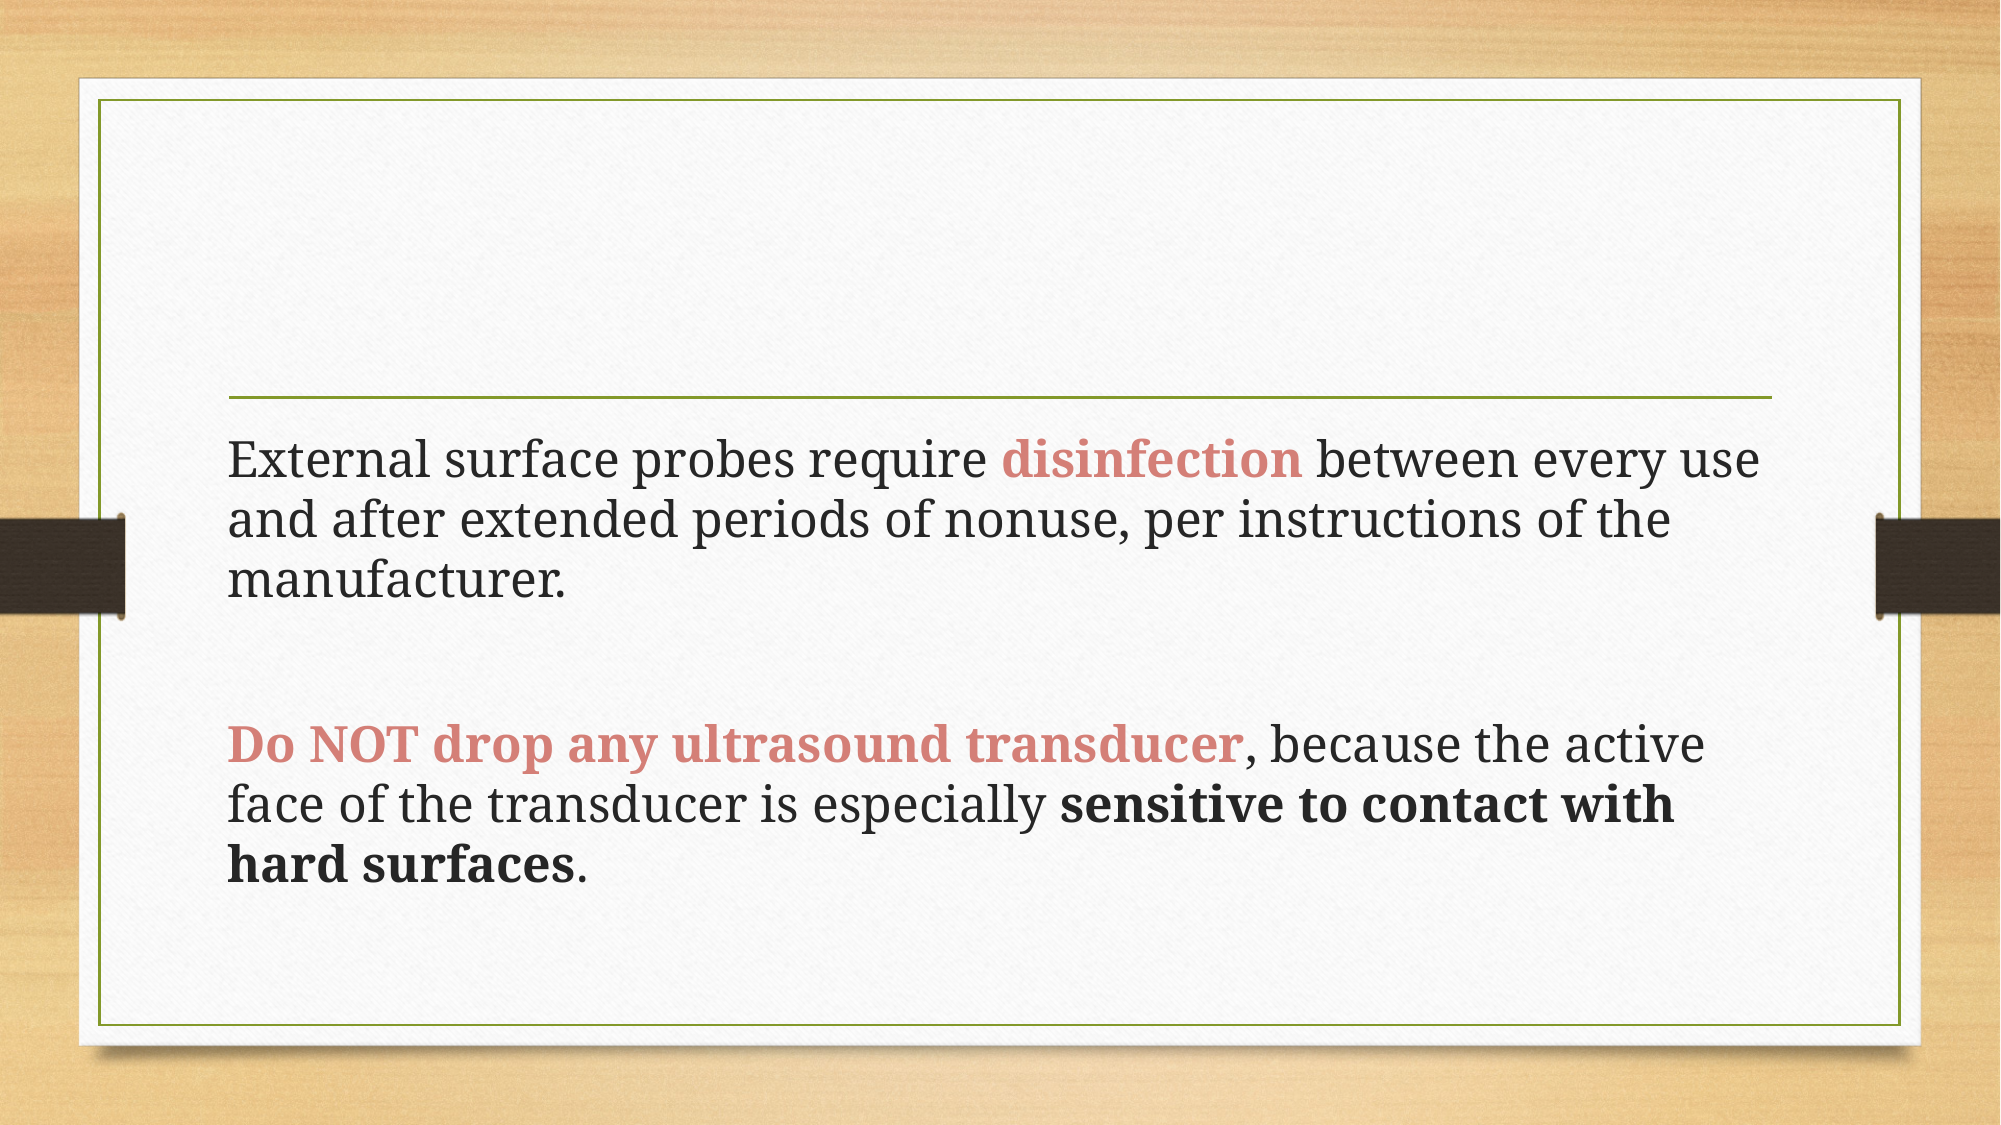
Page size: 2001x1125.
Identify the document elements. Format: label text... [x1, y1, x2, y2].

list External surface probes require disinfection between every use and after extended periods of nonuse, per instructions of the manufacturer. Do NOT drop any ultrasound transducer, because the active face of the transducer is especially sensitive to contact with hard surfaces. [212, 419, 1788, 964]
picture [0, 0, 2001, 1125]
